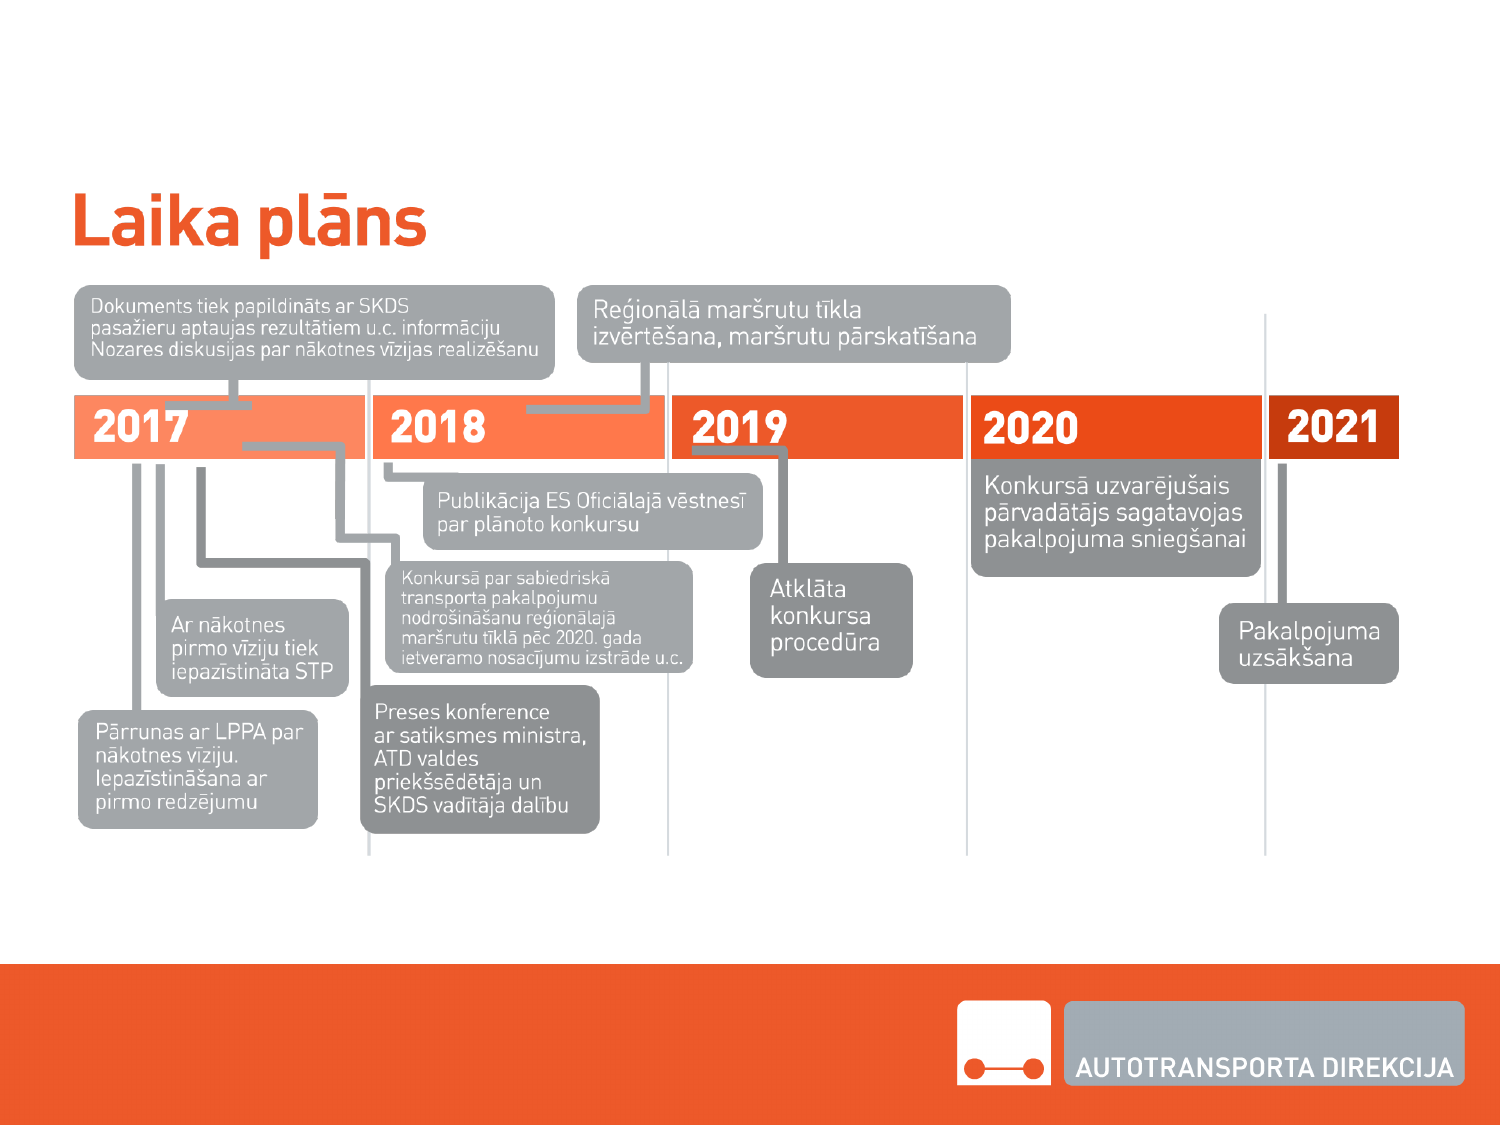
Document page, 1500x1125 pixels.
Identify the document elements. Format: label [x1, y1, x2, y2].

picture [0, 140, 1500, 1125]
